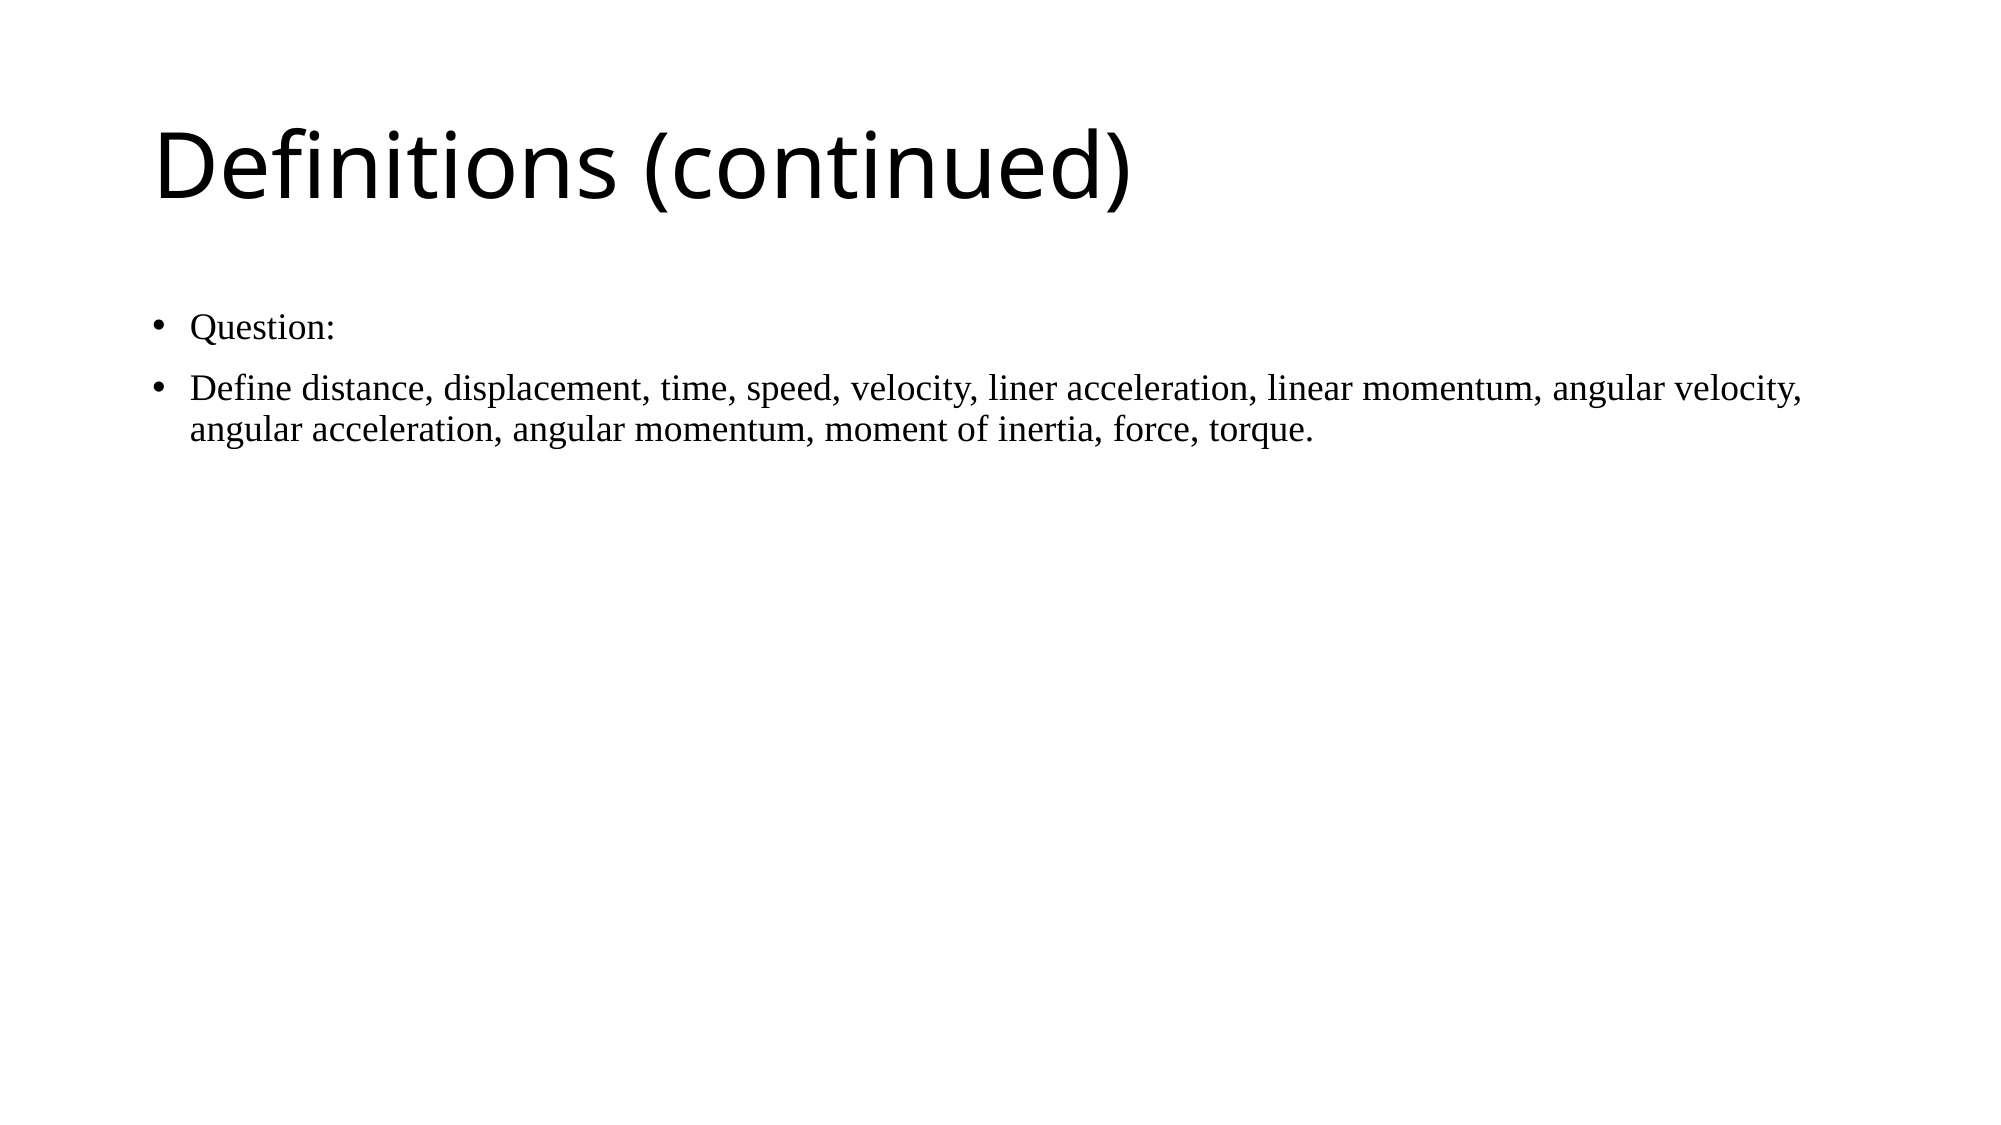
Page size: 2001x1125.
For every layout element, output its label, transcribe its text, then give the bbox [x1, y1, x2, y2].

list Question: Define distance, displacement, time, speed, velocity, liner acceleration, linear momentum, angular velocity, angular acceleration, angular momentum, moment of inertia, force, torque. [137, 299, 1863, 1014]
title Definitions (continued) [137, 59, 1863, 278]
